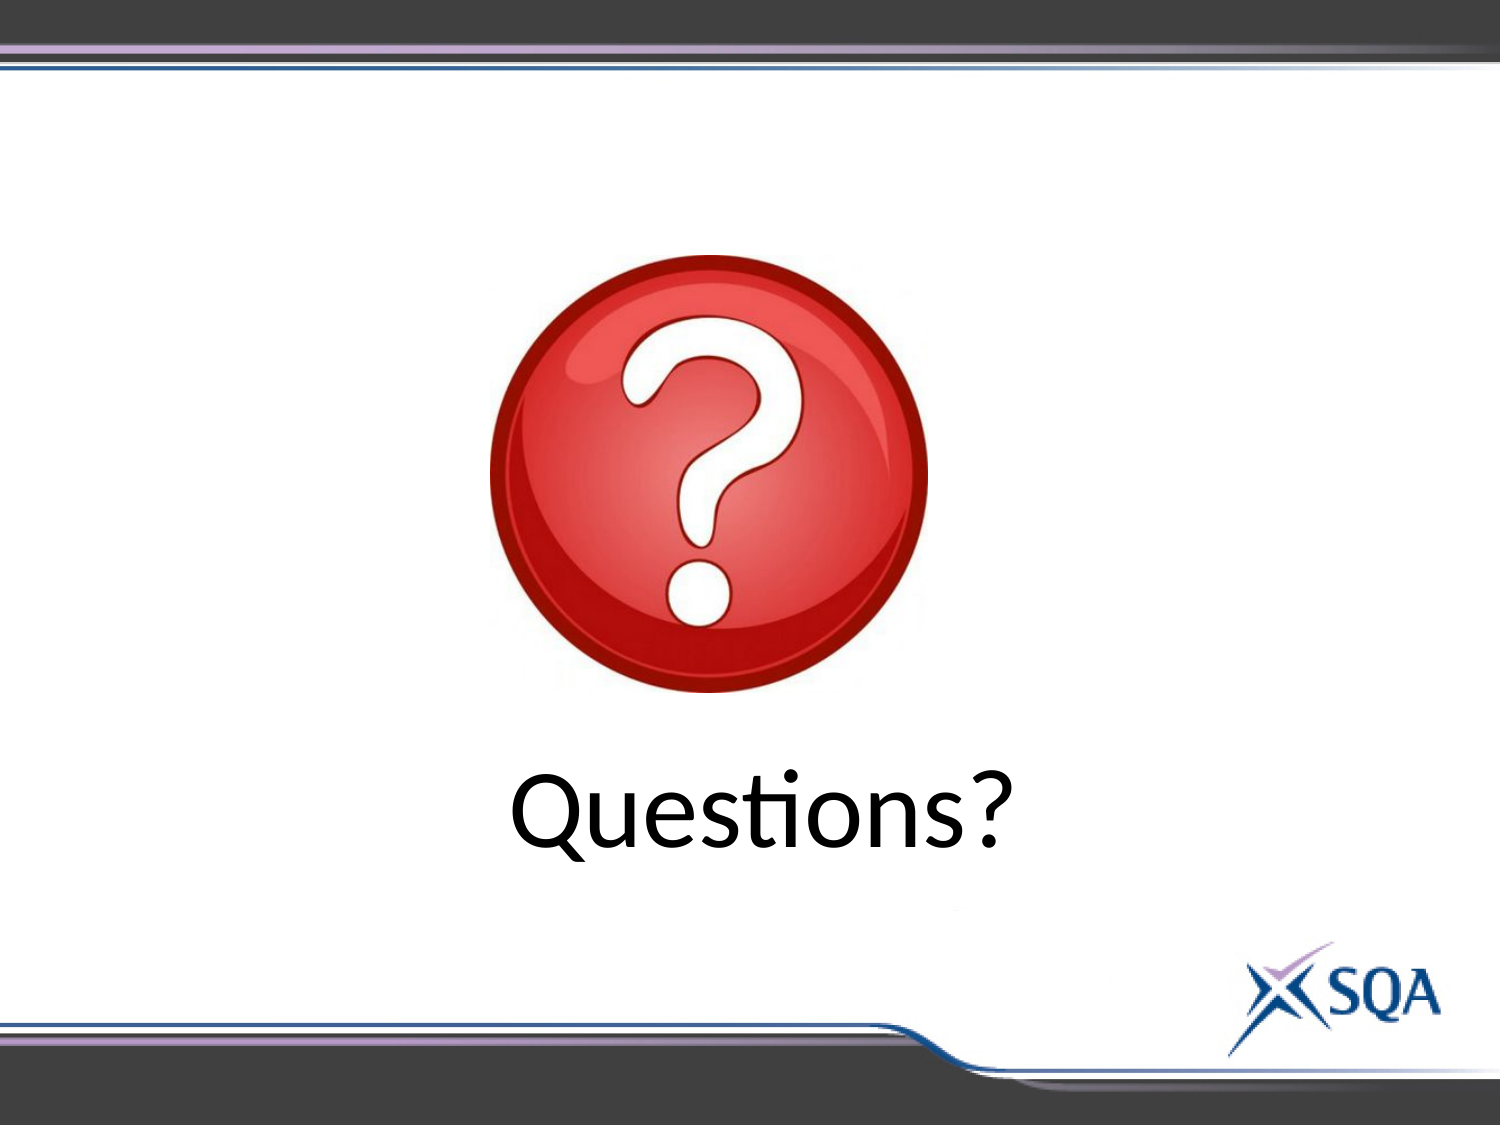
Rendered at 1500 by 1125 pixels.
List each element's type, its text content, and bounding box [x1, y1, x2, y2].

text_box Questions? [493, 727, 1060, 878]
picture [0, 0, 1500, 1125]
